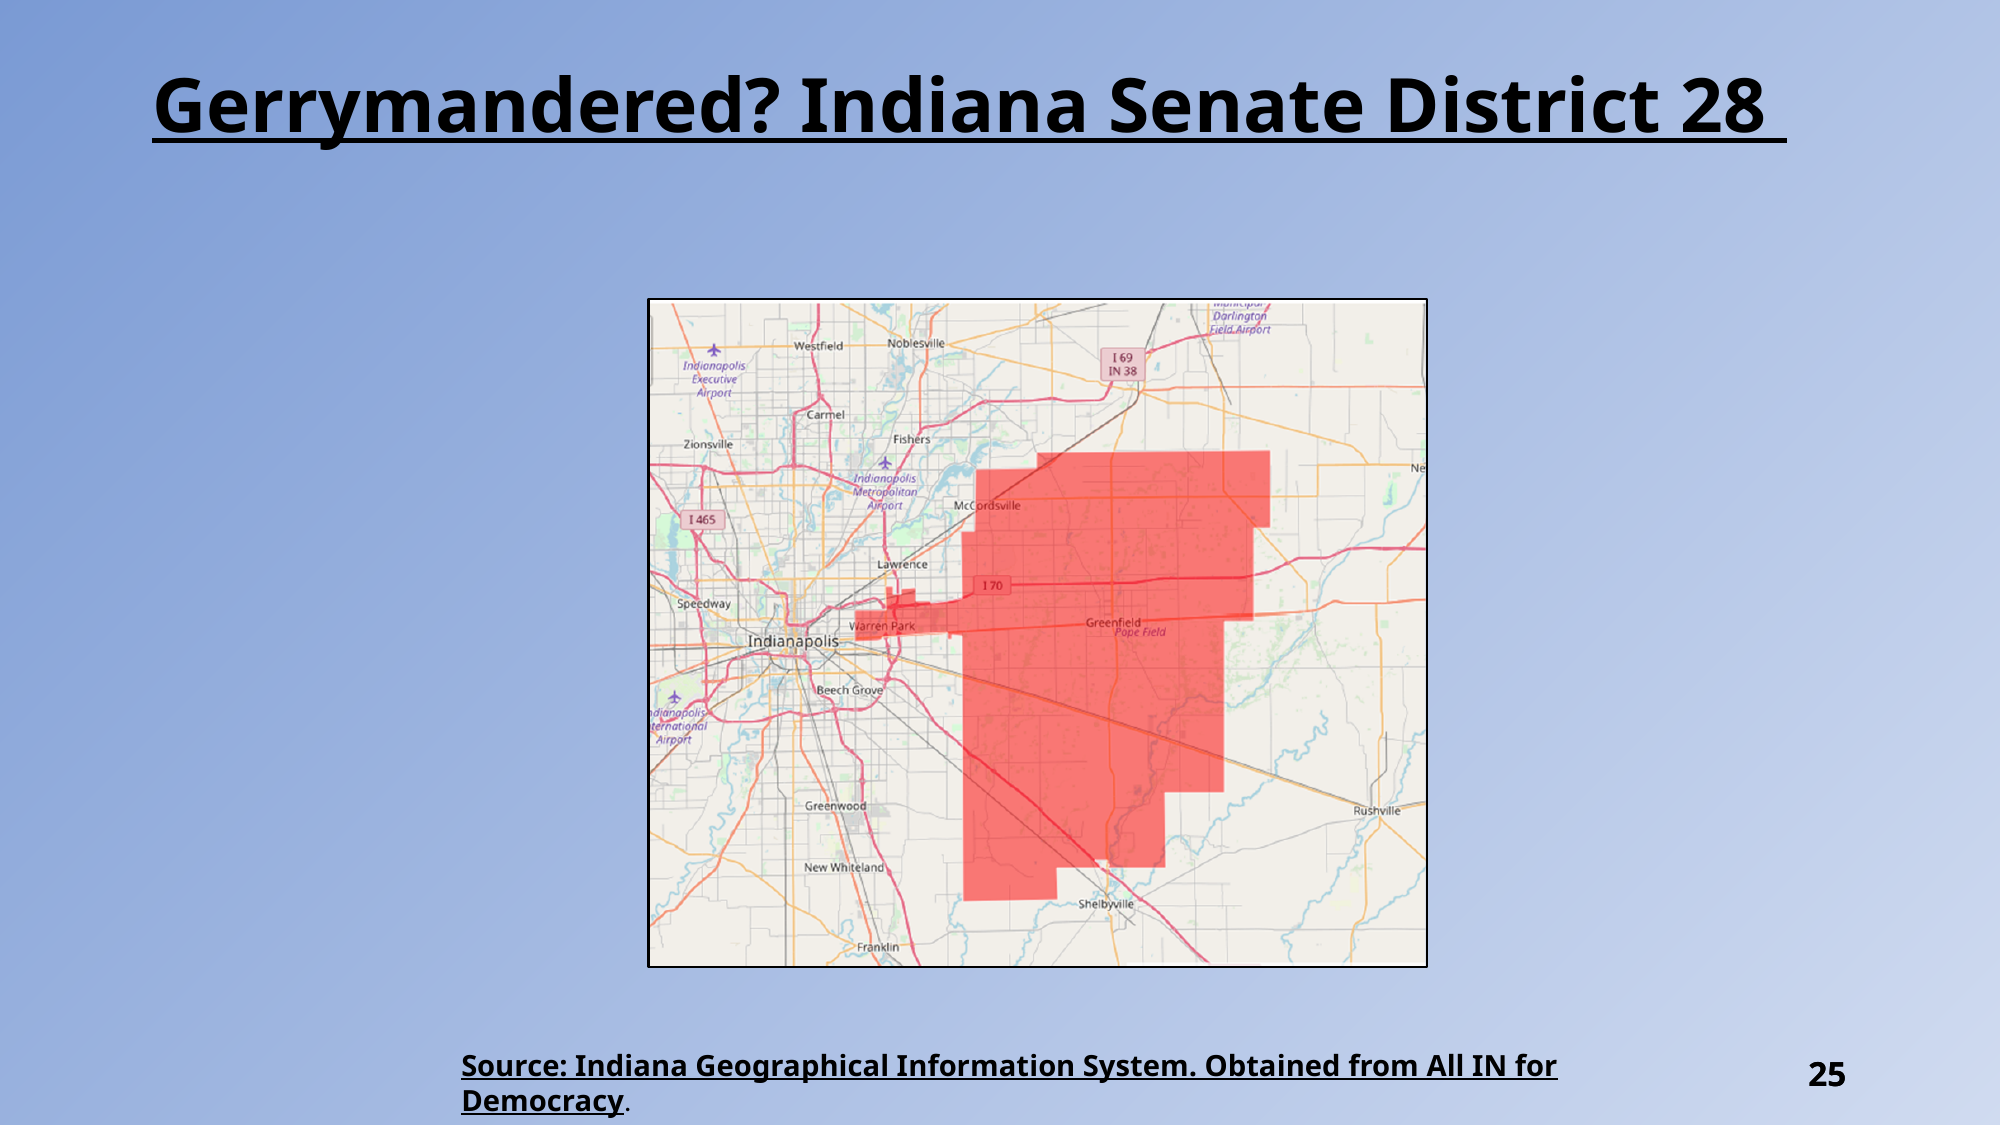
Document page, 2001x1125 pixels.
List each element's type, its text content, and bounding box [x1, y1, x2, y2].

text_box Source: Indiana Geographical Information System. Obtained from All IN for Democracy. [446, 1039, 1615, 1125]
picture [649, 299, 1426, 966]
title Gerrymandered? Indiana Senate District 28 [137, 59, 1863, 232]
